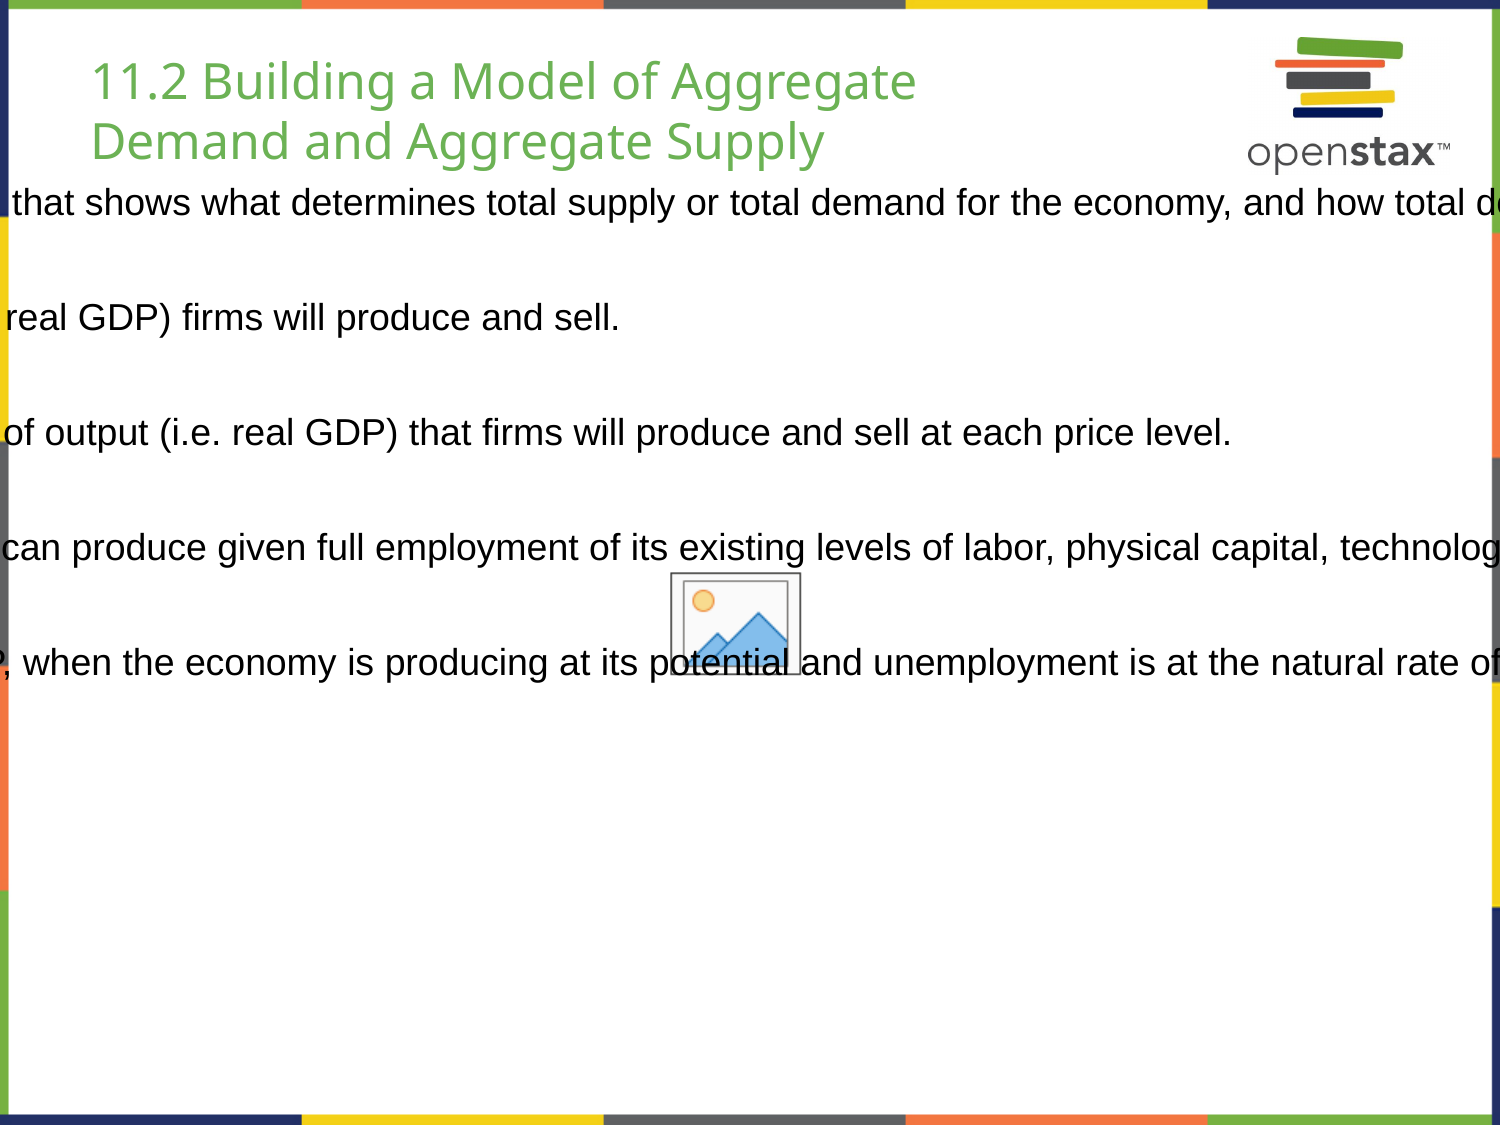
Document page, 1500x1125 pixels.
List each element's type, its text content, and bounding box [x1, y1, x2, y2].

picture [0, 0, 1500, 1125]
title 11.2 Building a Model of Aggregate Demand and Aggregate Supply [75, 39, 1244, 161]
